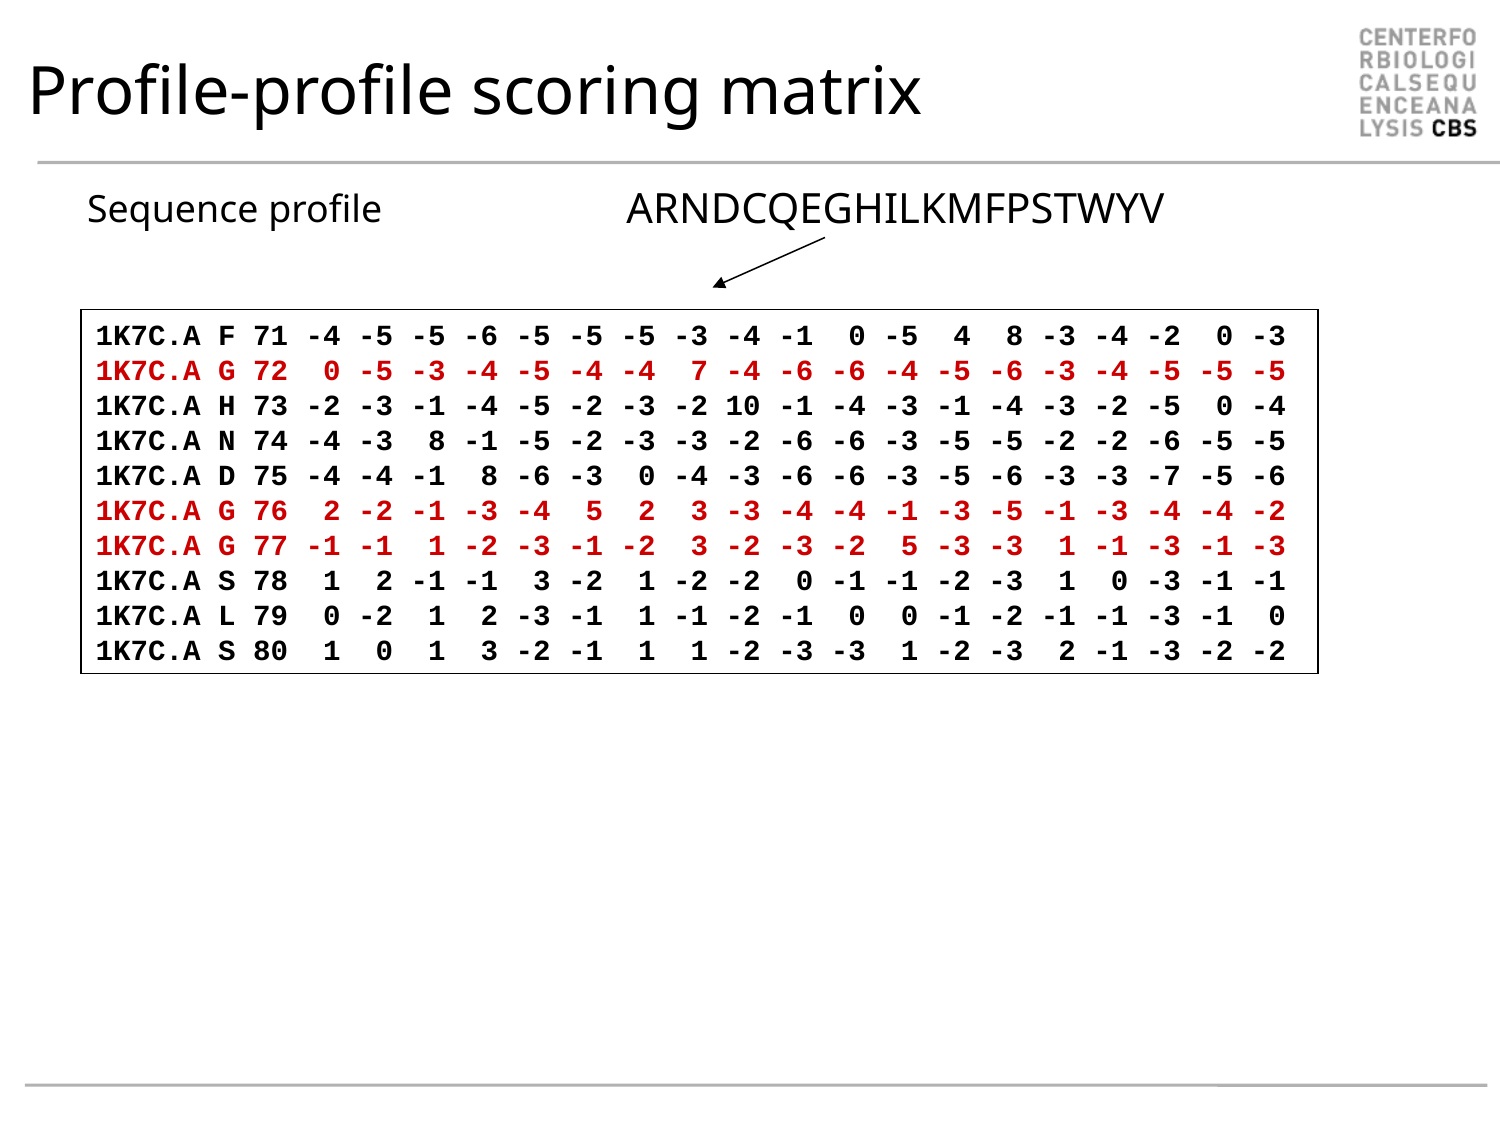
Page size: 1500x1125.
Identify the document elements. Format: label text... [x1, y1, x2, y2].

title Profile-profile scoring matrix [12, 49, 1188, 126]
text_box Sequence profile [72, 177, 398, 237]
text_box [712, 237, 826, 289]
text_box ARNDCQEGHILKMFPSTWYV [541, 174, 1250, 240]
text_box 1K7C.A F 71 -4 -5 -5 -6 -5 -5 -5 -3 -4 -1 0 -5 4 8 -3 -4 -2 0 -3 1K7C.A G 72 0 -5 -3 -4 -5 -4 -4 7 -4 -6 -6 -4 -5 -6 -3 -4 -5 -5 -5 1K7C.A H 73 -2 -3 -1 -4 -5 -2 -3 -2 10 -1 -4 -3 -1 -4 -3 -2 -5 0 -4 1K7C.A N 74 -4 -3 8 -1 -5 -2 -3 -3 -2 -6 -6 -3 -5 -5 -2 -2 -6 -5 -5 1K7C.A D 75 -4 -4 -1 8 -6 -3 0 -4 -3 -6 -6 -3 -5 -6 -3 -3 -7 -5 -6 1K7C.A G 76 2 -2 -1 -3 -4 5 2 3 -3 -4 -4 -1 -3 -5 -1 -3 -4 -4 -2 1K7C.A G 77 -1 -1 1 -2 -3 -1 -2 3 -2 -3 -2 5 -3 -3 1 -1 -3 -1 -3 1K7C.A S 78 1 2 -1 -1 3 -2 1 -2 -2 0 -1 -1 -2 -3 1 0 -3 -1 -1 1K7C.A L 79 0 -2 1 2 -3 -1 1 -1 -2 -1 0 0 -1 -2 -1 -1 -3 -1 0 1K7C.A S 80 1 0 1 3 -2 -1 1 1 -2 -3 -3 1 -2 -3 2 -1 -3 -2 -2 [80, 309, 1318, 674]
picture [1350, 12, 1488, 150]
